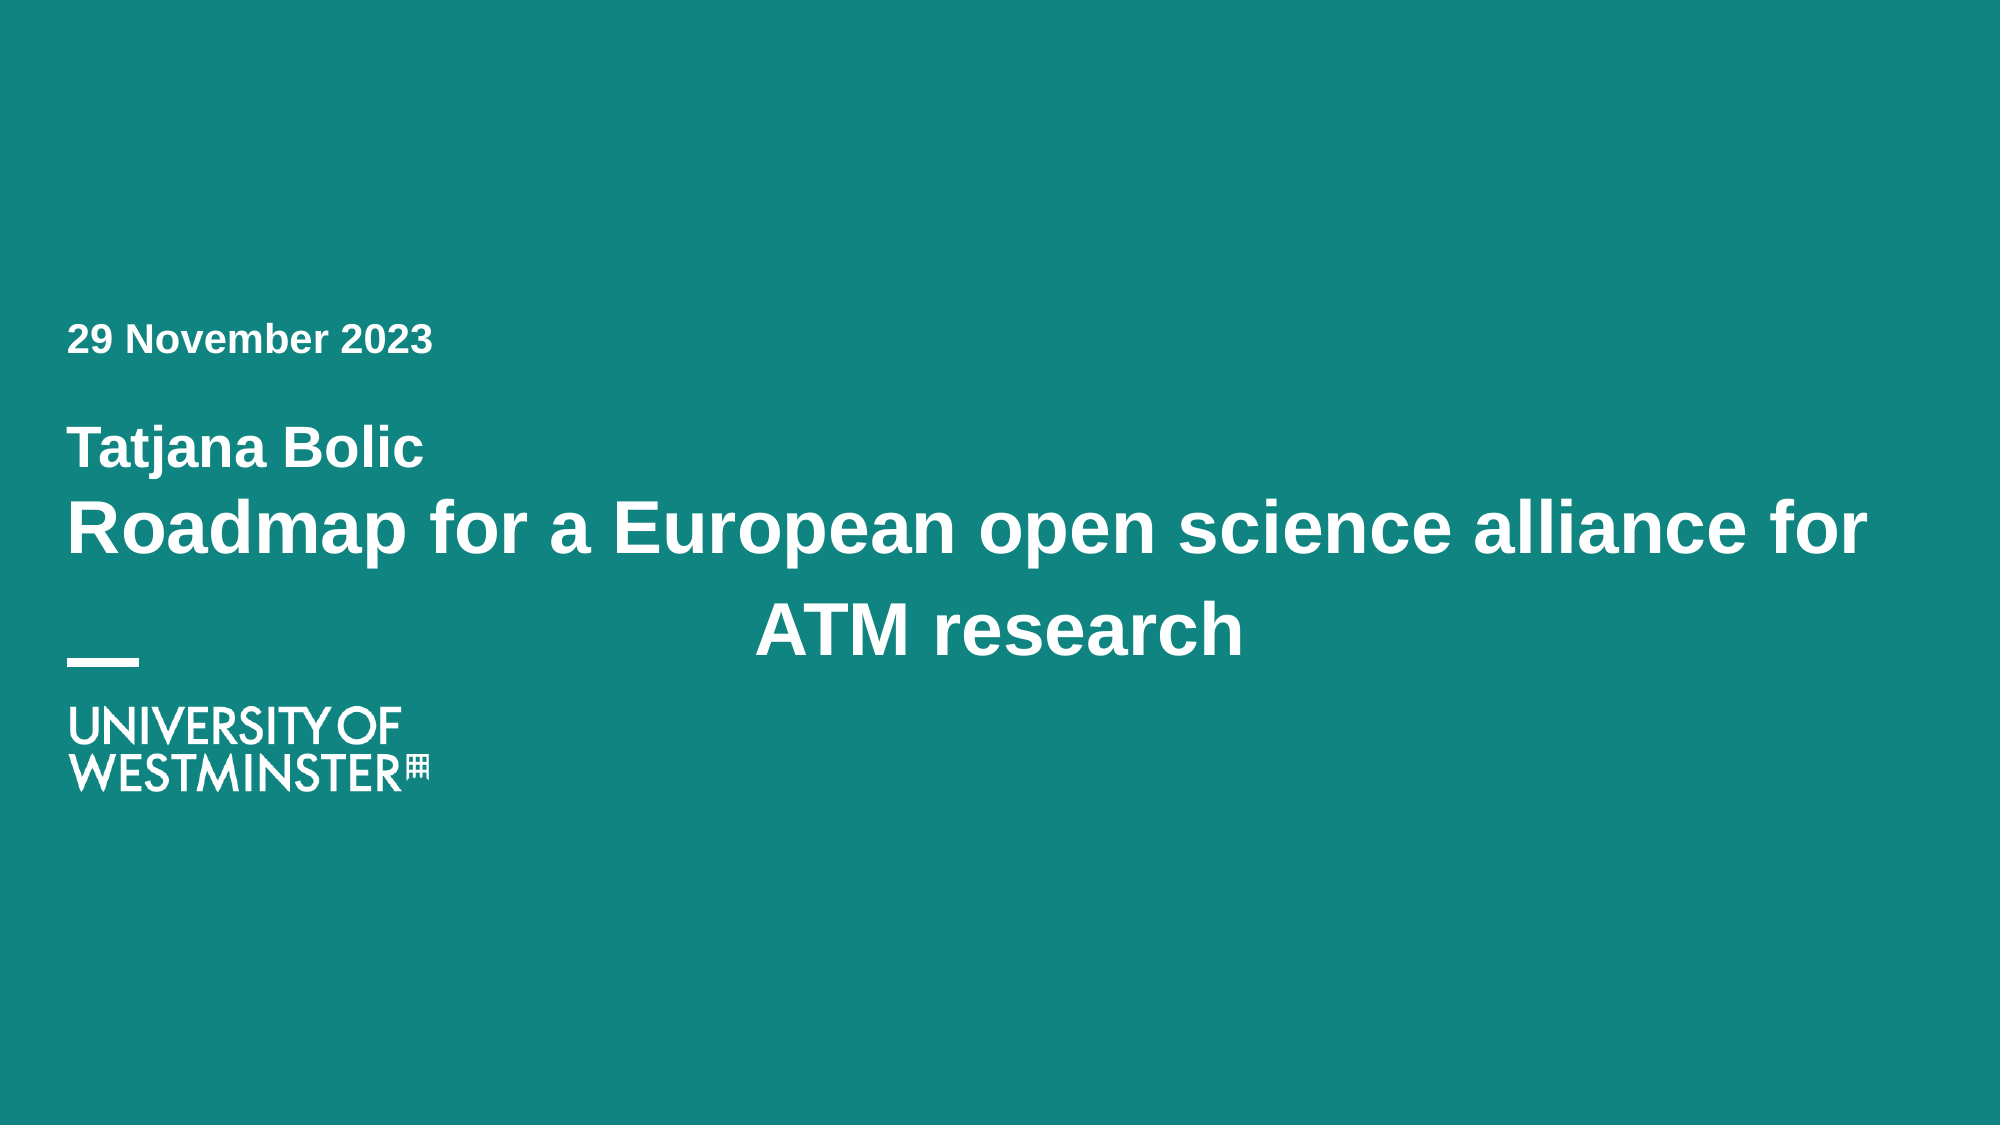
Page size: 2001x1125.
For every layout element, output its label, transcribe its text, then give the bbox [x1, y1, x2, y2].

list 29 November 2023 [66, 315, 1933, 363]
picture [68, 706, 429, 792]
list Roadmap for a European open science alliance for ATM research [66, 482, 1933, 672]
list Tatjana Bolic [66, 406, 1933, 481]
